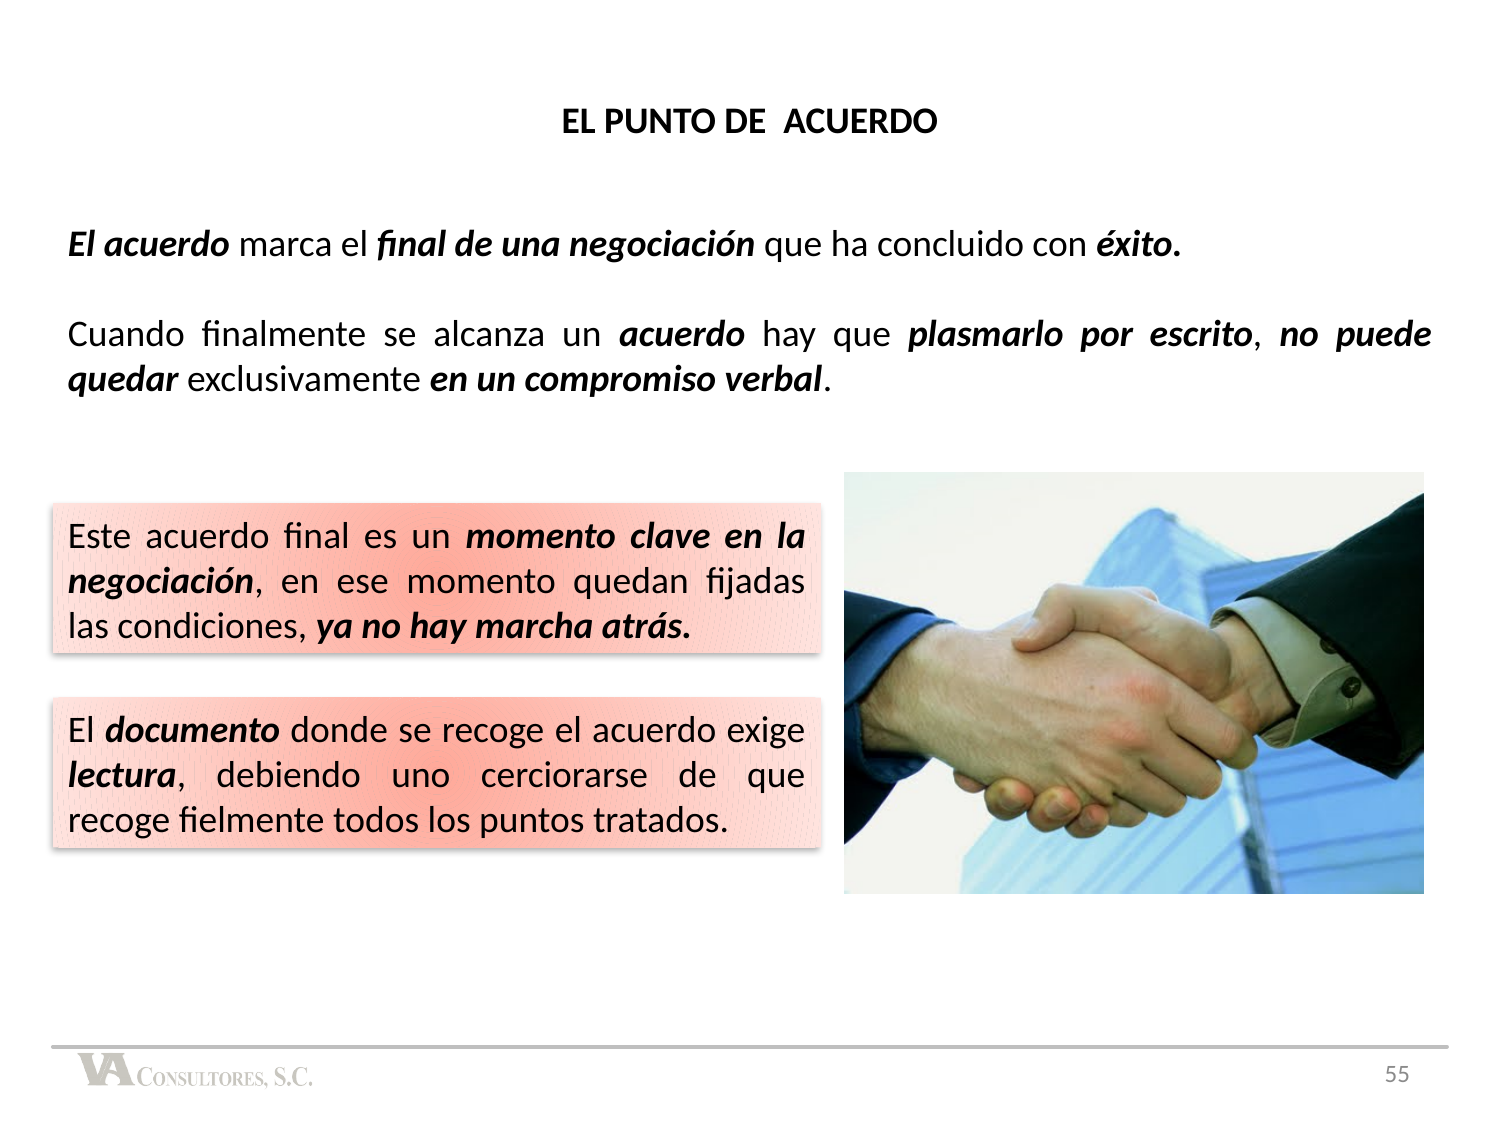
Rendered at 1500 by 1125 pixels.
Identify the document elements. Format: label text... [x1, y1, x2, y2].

text_box El acuerdo marca el final de una negociación que ha concluido con éxito. Cuando finalmente se alcanza un acuerdo hay que plasmarlo por escrito, no puede quedar exclusivamente en un compromiso verbal. [53, 211, 1447, 406]
text_box El documento donde se recoge el acuerdo exige lectura, debiendo uno cerciorarse de que recoge fielmente todos los puntos tratados. [53, 697, 821, 848]
text_box Este acuerdo final es un momento clave en la negociación, en ese momento quedan fijadas las condiciones, ya no hay marcha atrás. [53, 503, 821, 653]
slide_number 55 [1074, 1042, 1425, 1103]
text_box EL PUNTO DE ACUERDO [41, 89, 1459, 149]
picture [844, 472, 1424, 894]
